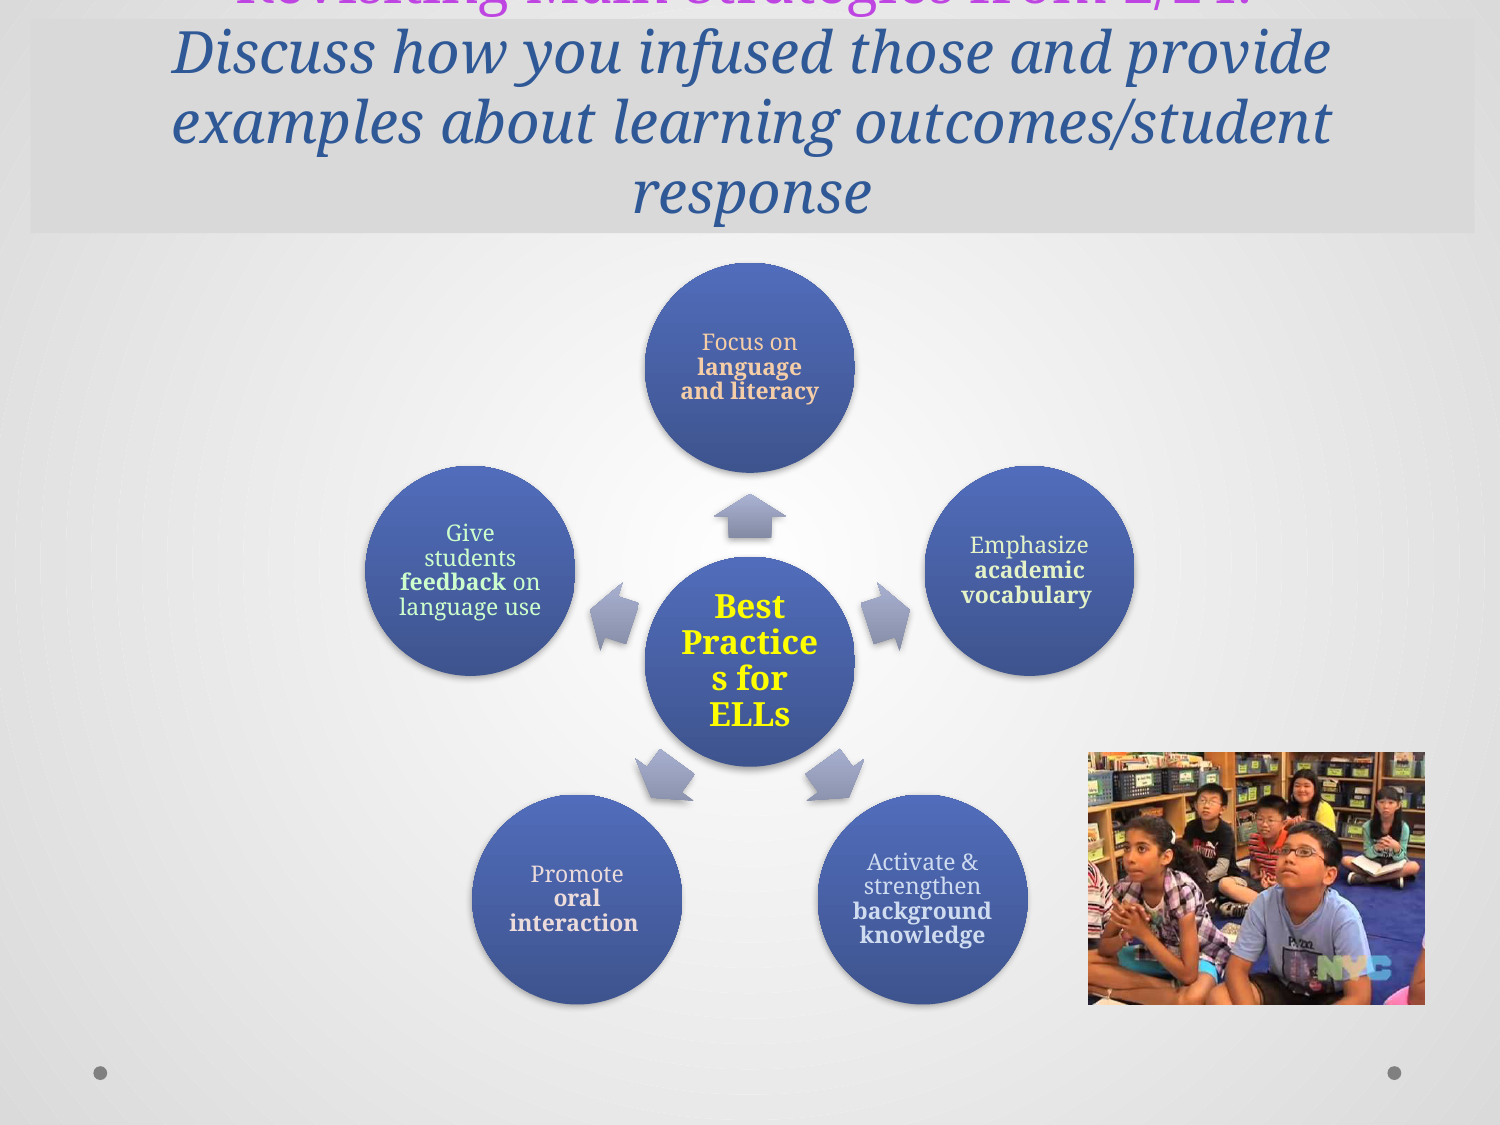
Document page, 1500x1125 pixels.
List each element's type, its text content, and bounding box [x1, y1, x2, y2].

title Revisiting Main Strategies from 2/24: Discuss how you infused those and provide examples about learning outcomes/student response [30, 18, 1475, 234]
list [74, 262, 1426, 1006]
